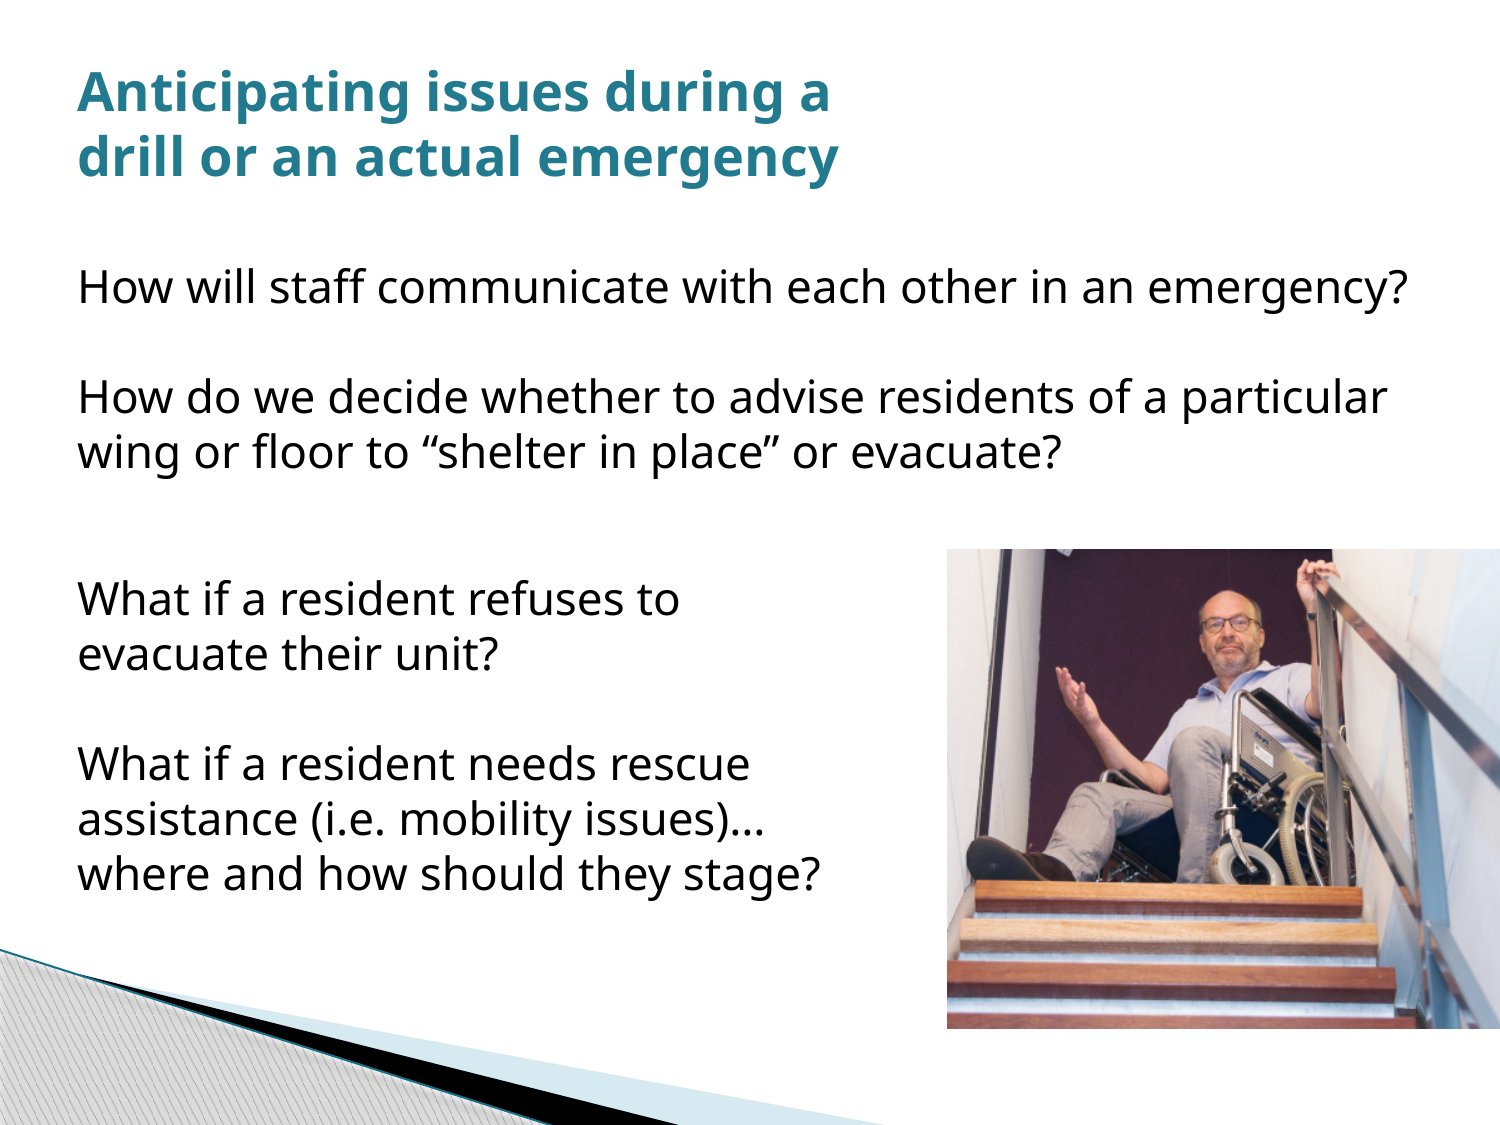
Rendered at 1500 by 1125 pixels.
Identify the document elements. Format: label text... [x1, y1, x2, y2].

picture [947, 549, 1500, 1029]
text_box Anticipating issues during a drill or an actual emergency [62, 49, 925, 195]
text_box How will staff communicate with each other in an emergency? How do we decide whether to advise residents of a particular wing or floor to “shelter in place” or evacuate? [62, 249, 1500, 485]
text_box What if a resident refuses to evacuate their unit? What if a resident needs rescue assistance (i.e. mobility issues)… where and how should they stage? [62, 562, 875, 953]
